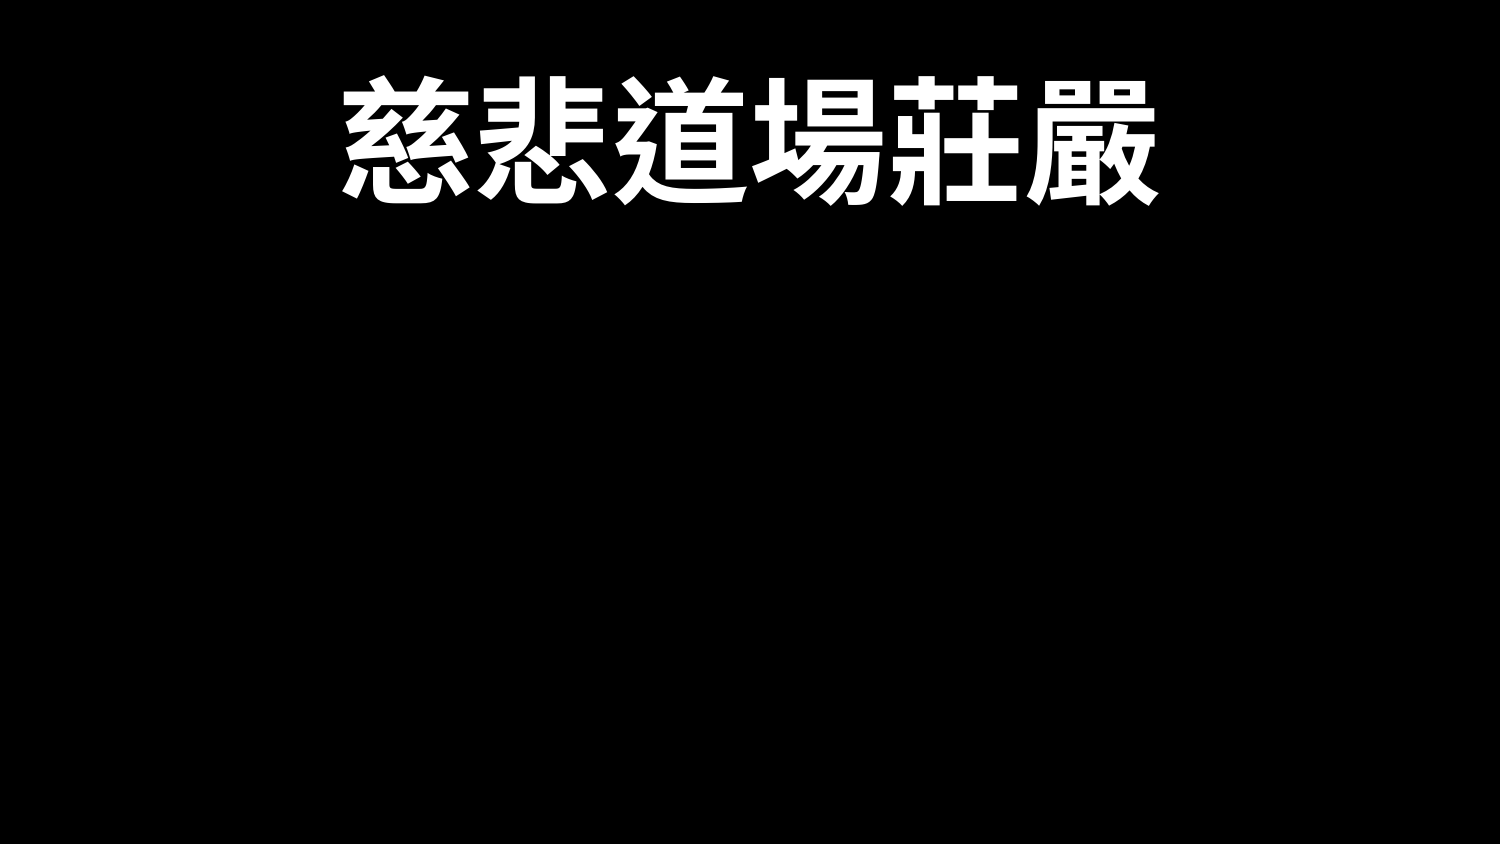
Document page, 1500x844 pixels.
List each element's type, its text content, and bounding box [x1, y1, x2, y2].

title 慈悲道場莊嚴 [75, 68, 1425, 210]
